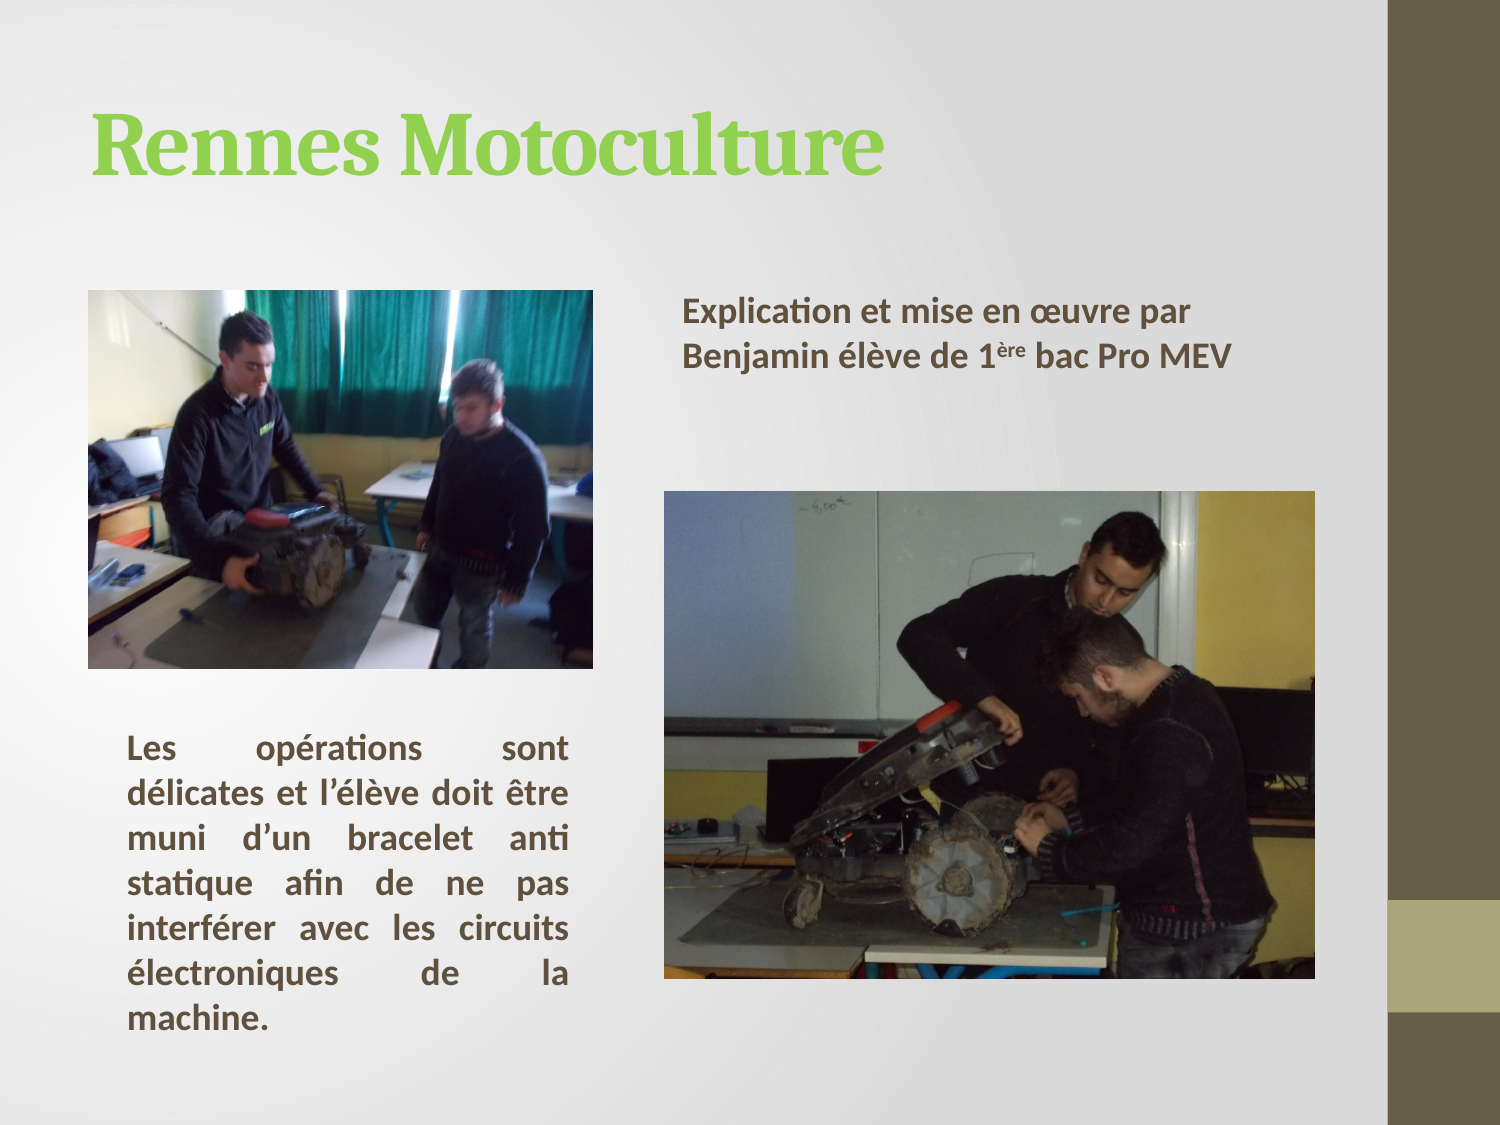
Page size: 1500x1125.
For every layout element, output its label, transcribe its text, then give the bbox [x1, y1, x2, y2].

text_box Les opérations sont délicates et l’élève doit être muni d’un bracelet anti statique afin de ne pas interférer avec les circuits électroniques de la machine. [112, 715, 585, 1046]
title Rennes Motoculture [75, 45, 1325, 233]
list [87, 290, 594, 670]
text_box Explication et mise en œuvre par Benjamin élève de 1ère bac Pro MEV [667, 278, 1264, 384]
picture [664, 491, 1315, 980]
